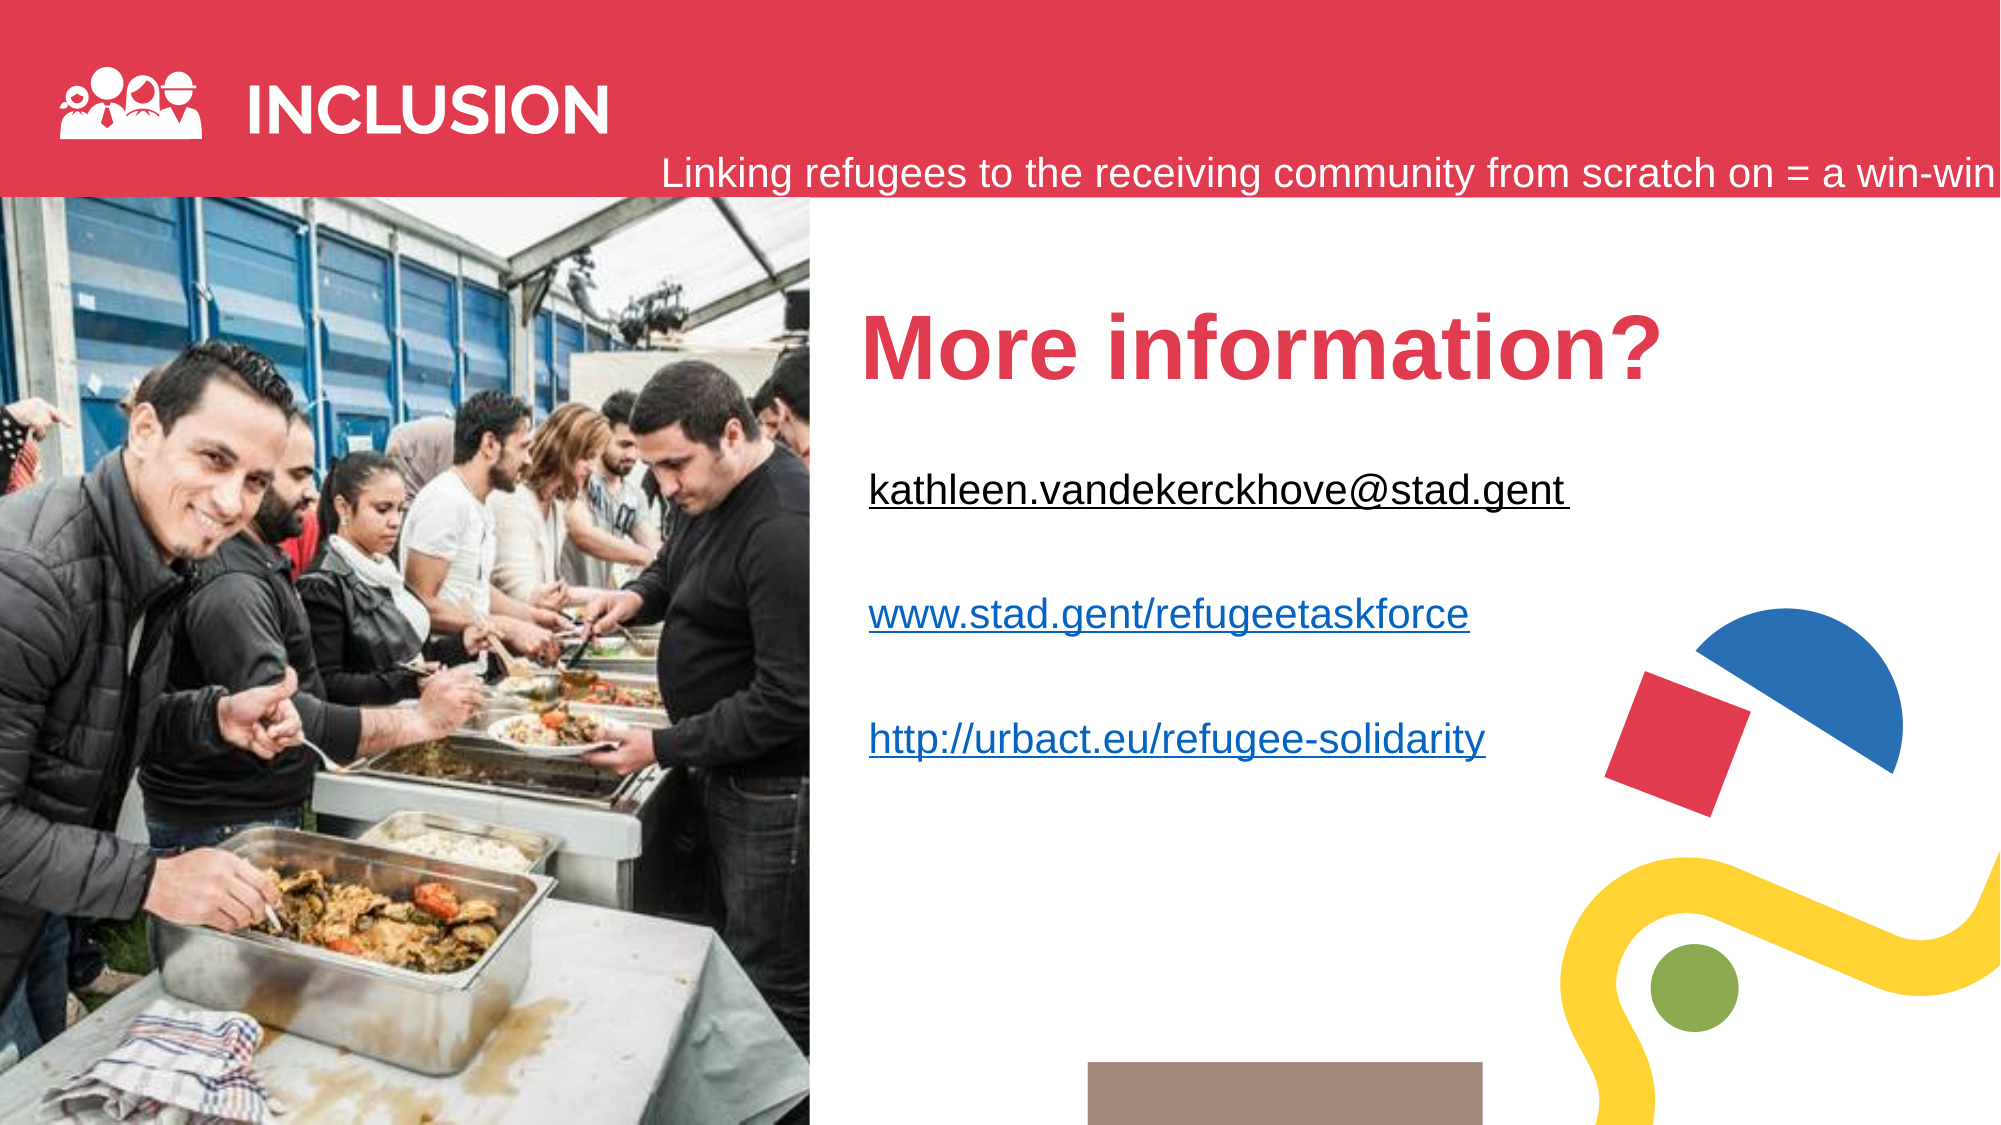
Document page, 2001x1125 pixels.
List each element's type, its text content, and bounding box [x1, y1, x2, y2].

text_box Linking refugees to the receiving community from scratch on = a win-win [646, 138, 2000, 204]
title More information? [845, 231, 1833, 369]
picture [0, 0, 2001, 1125]
subtitle kathleen.vandekerckhove@stad.gent www.stad.gent/refugeetaskforce http://urbact.eu/refugee-solidarity [853, 460, 1958, 774]
